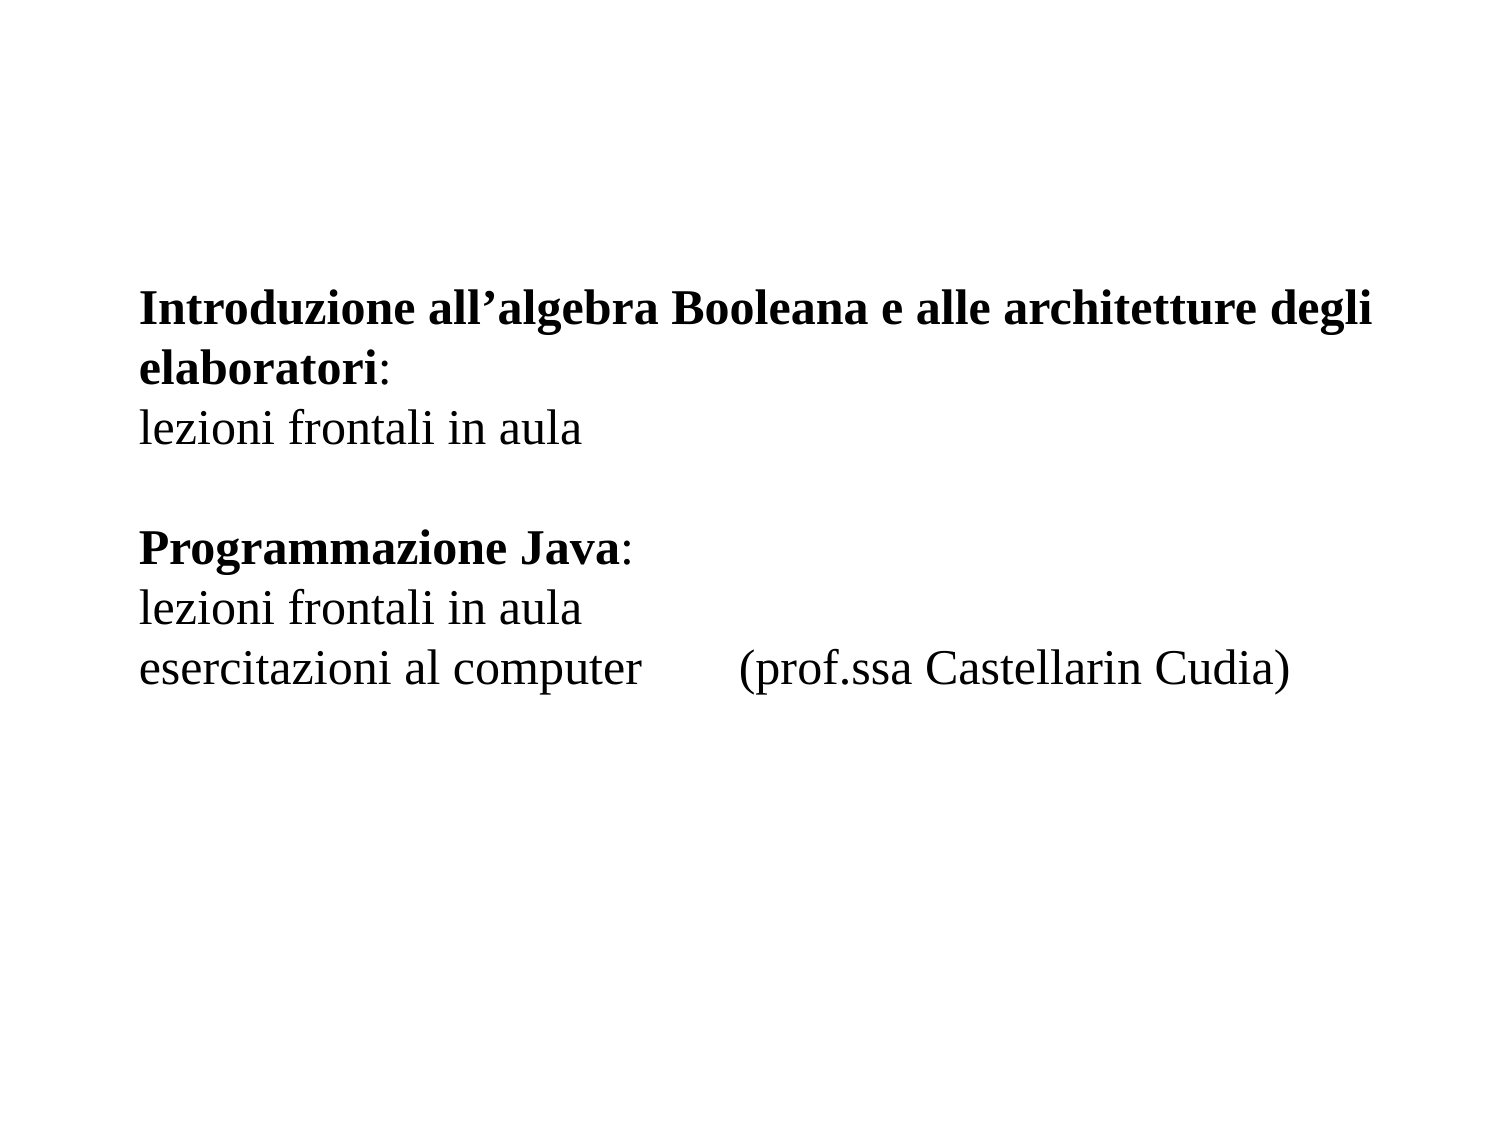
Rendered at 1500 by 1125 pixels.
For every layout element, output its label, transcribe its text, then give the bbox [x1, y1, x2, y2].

text_box Introduzione all’algebra Booleana e alle architetture degli elaboratori: lezioni frontali in aula Programmazione Java: lezioni frontali in aula esercitazioni al computer (prof.ssa Castellarin Cudia) [123, 267, 1436, 702]
